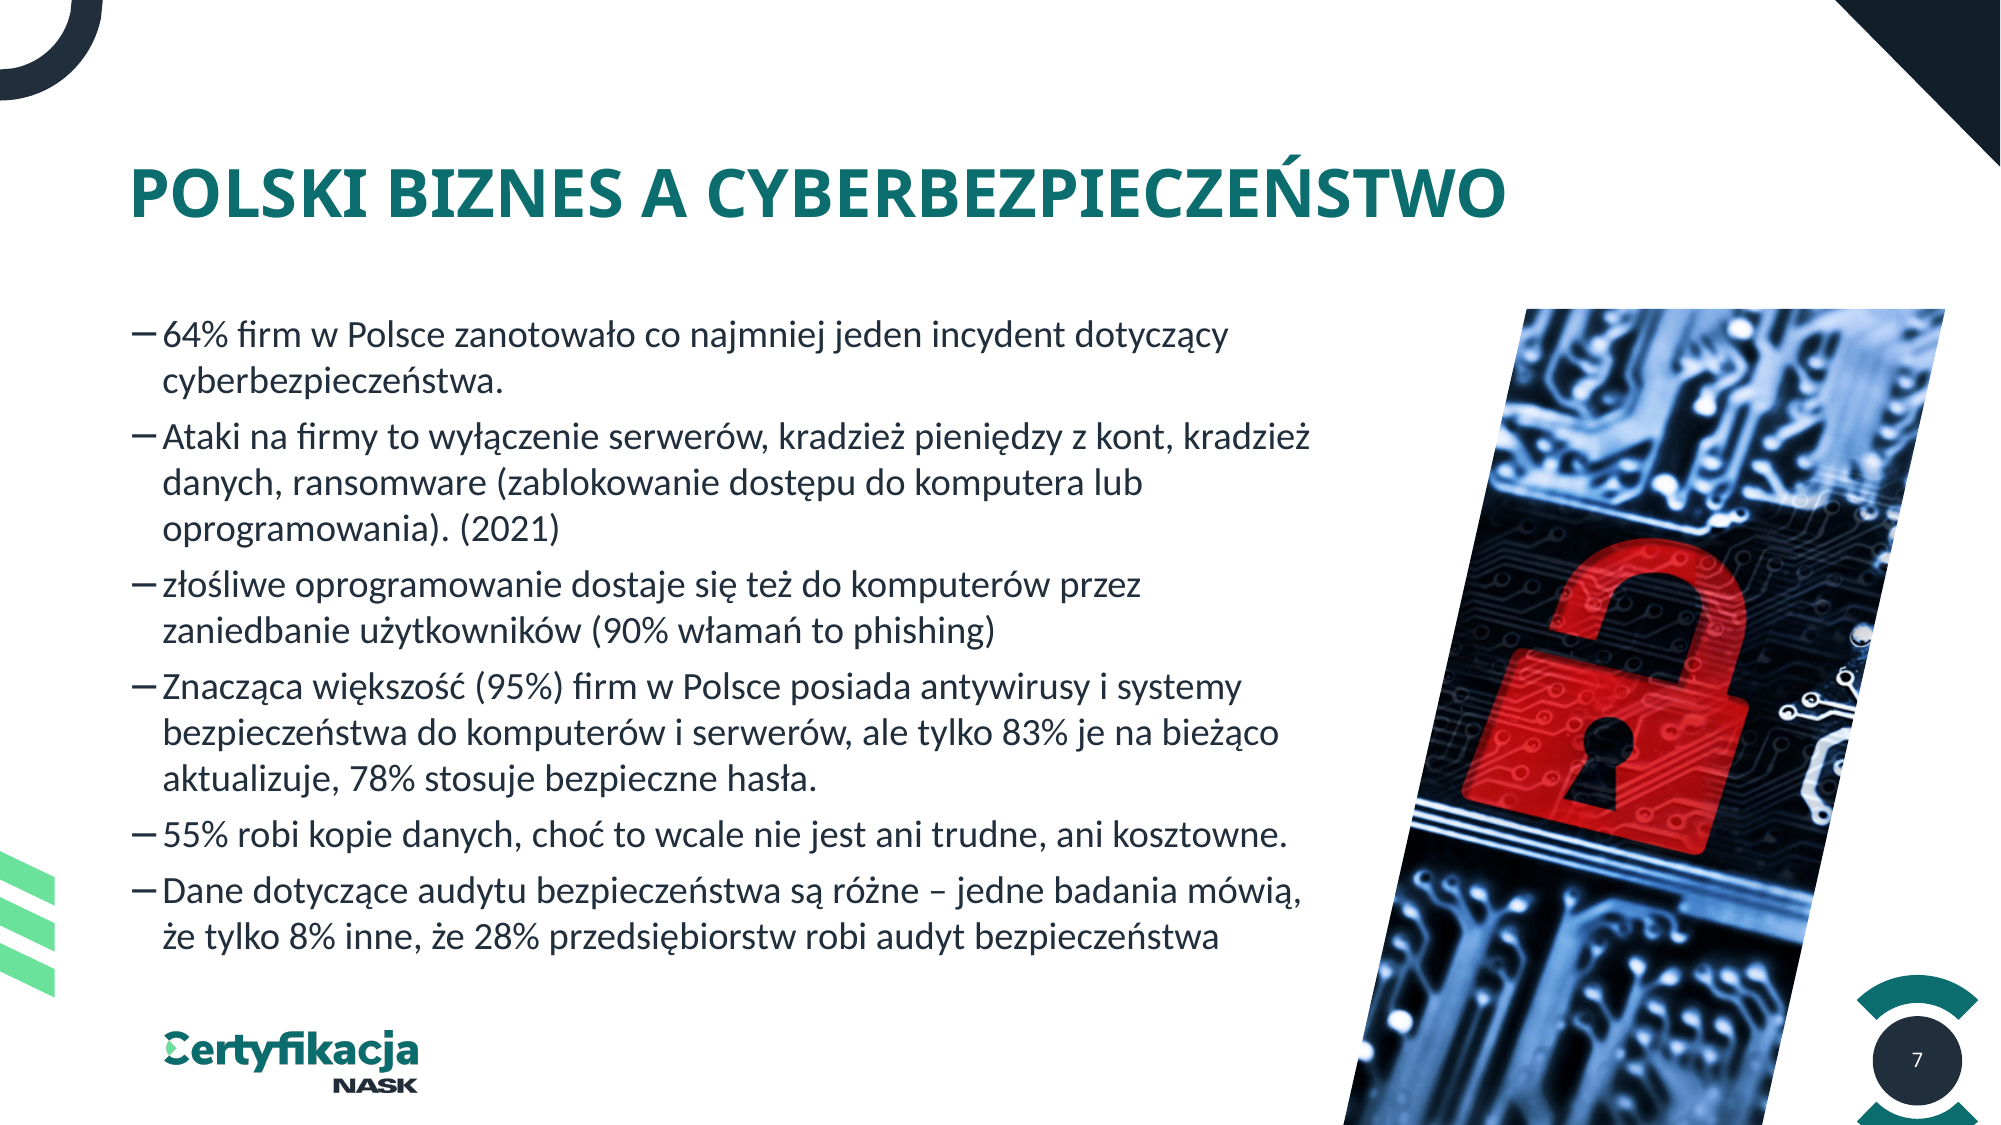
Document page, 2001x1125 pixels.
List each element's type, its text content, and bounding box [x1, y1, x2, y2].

slide_number 7 [1946, 997, 2000, 1125]
picture [164, 1030, 418, 1093]
list 64% firm w Polsce zanotowało co najmniej jeden incydent dotyczący cyberbezpieczeństwa. Ataki na firmy to wyłączenie serwerów, kradzież pieniędzy z kont, kradzież danych, ransomware (zablokowanie dostępu do komputera lub oprogramowania). (2021) złośliwe oprogramowanie dostaje się też do komputerów przez zaniedbanie użytkowników (90% włamań to phishing) Znacząca większość (95%) firm w Polsce posiada antywirusy i systemy bezpieczeństwa do komputerów i serwerów, ale tylko 83% je na bieżąco aktualizuje, 78% stosuje bezpieczne hasła. 55% robi kopie danych, choć to wcale nie jest ani trudne, ani kosztowne. Dane dotyczące audytu bezpieczeństwa są różne – jedne badania mówią, że tylko 8% inne, że 28% przedsiębiorstw robi audyt bezpieczeństwa [128, 308, 1321, 998]
title POLSKI BIZNES A CYBERBEZPIECZEŃSTWO [128, 63, 1720, 232]
picture [1343, 308, 1946, 1125]
